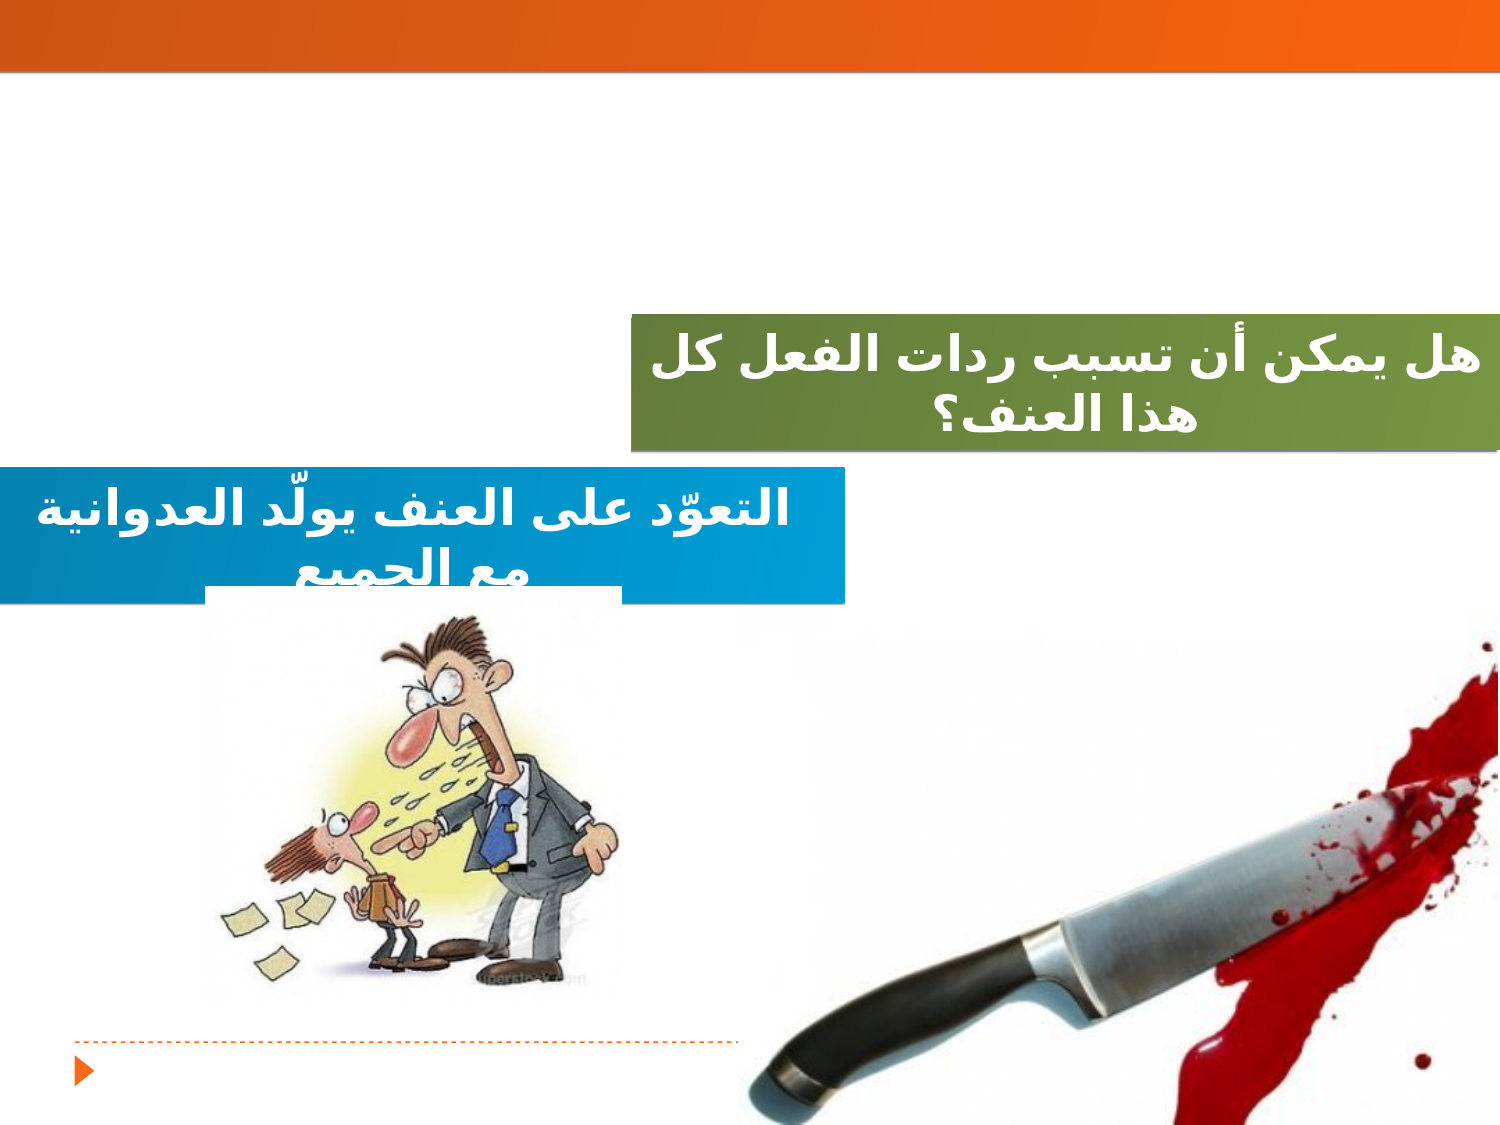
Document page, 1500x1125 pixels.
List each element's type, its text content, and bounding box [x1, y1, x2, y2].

text_box هل يمكن أن تسبب ردات الفعل كل هذا العنف؟ [631, 314, 1500, 450]
picture [205, 586, 622, 1003]
text_box التعوّد على العنف يولّد العدوانية مع الجميع [0, 467, 845, 603]
picture [738, 555, 1498, 1125]
text_box [0, 0, 1500, 71]
